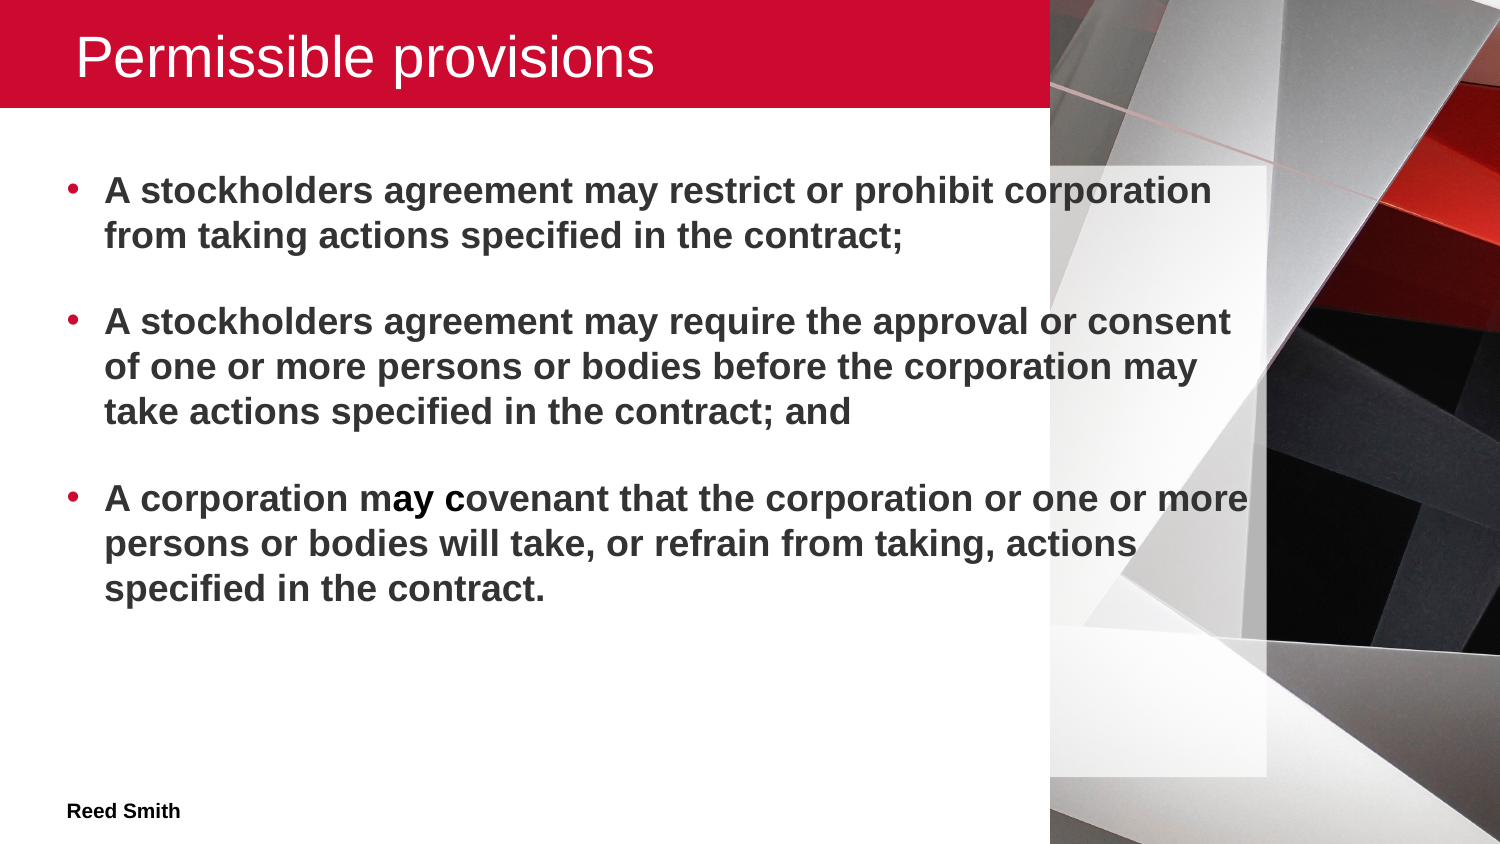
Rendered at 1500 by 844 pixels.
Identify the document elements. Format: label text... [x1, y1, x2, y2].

list A stockholders agreement may restrict or prohibit corporation from taking actions specified in the contract; A stockholders agreement may require the approval or consent of one or more persons or bodies before the corporation may take actions specified in the contract; and A corporation may covenant that the corporation or one or more persons or bodies will take, or refrain from taking, actions specified in the contract. [66, 165, 1044, 778]
picture [1049, 0, 1500, 844]
text_box Permissible provisions [0, 0, 1047, 108]
